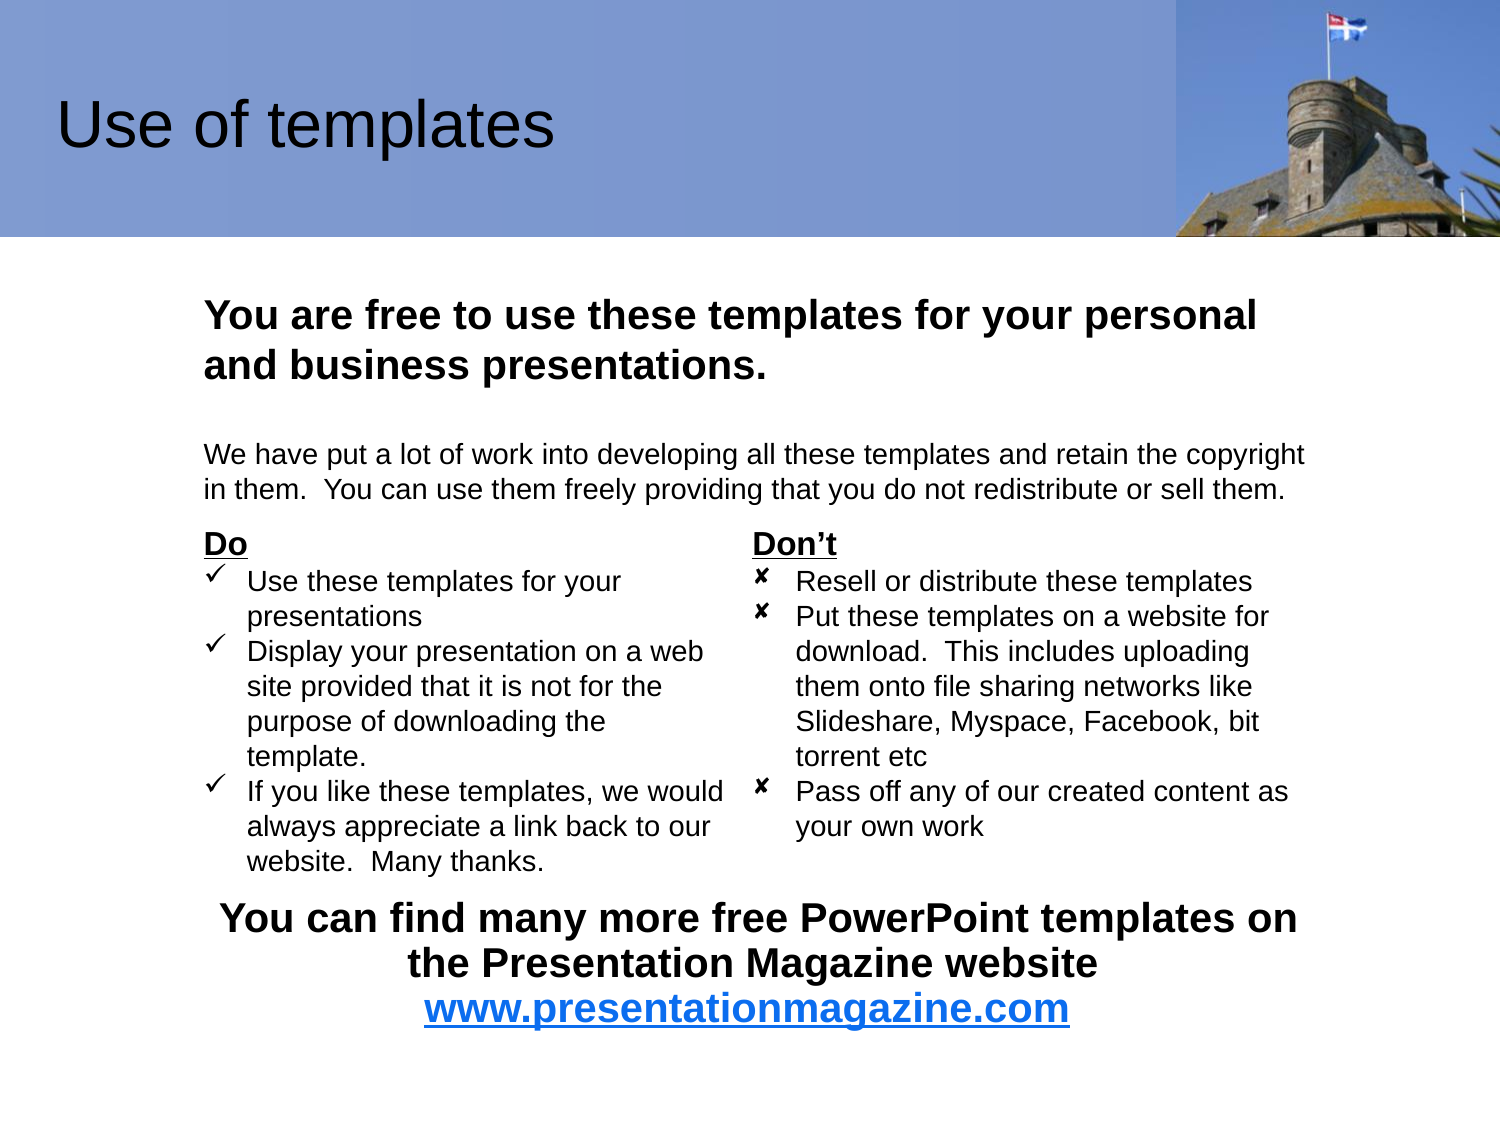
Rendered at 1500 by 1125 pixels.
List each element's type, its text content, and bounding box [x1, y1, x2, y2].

text_box Do Use these templates for your presentations Display your presentation on a web site provided that it is not for the purpose of downloading the template. If you like these templates, we would always appreciate a link back to our website. Many thanks. [188, 515, 749, 889]
picture [1176, 0, 1500, 237]
text_box Don’t Resell or distribute these templates Put these templates on a website for download. This includes uploading them onto file sharing networks like Slideshare, Myspace, Facebook, bit torrent etc Pass off any of our created content as your own work [737, 515, 1335, 850]
text_box [88, 208, 1436, 1083]
text_box You are free to use these templates for your personal and business presentations. [188, 280, 1329, 396]
text_box We have put a lot of work into developing all these templates and retain the copyright in them. You can use them freely providing that you do not redistribute or sell them. [188, 427, 1325, 513]
text_box You can find many more free PowerPoint templates on the Presentation Magazine website www.presentationmagazine.com [171, 889, 1347, 1040]
title Use of templates [41, 45, 1164, 197]
